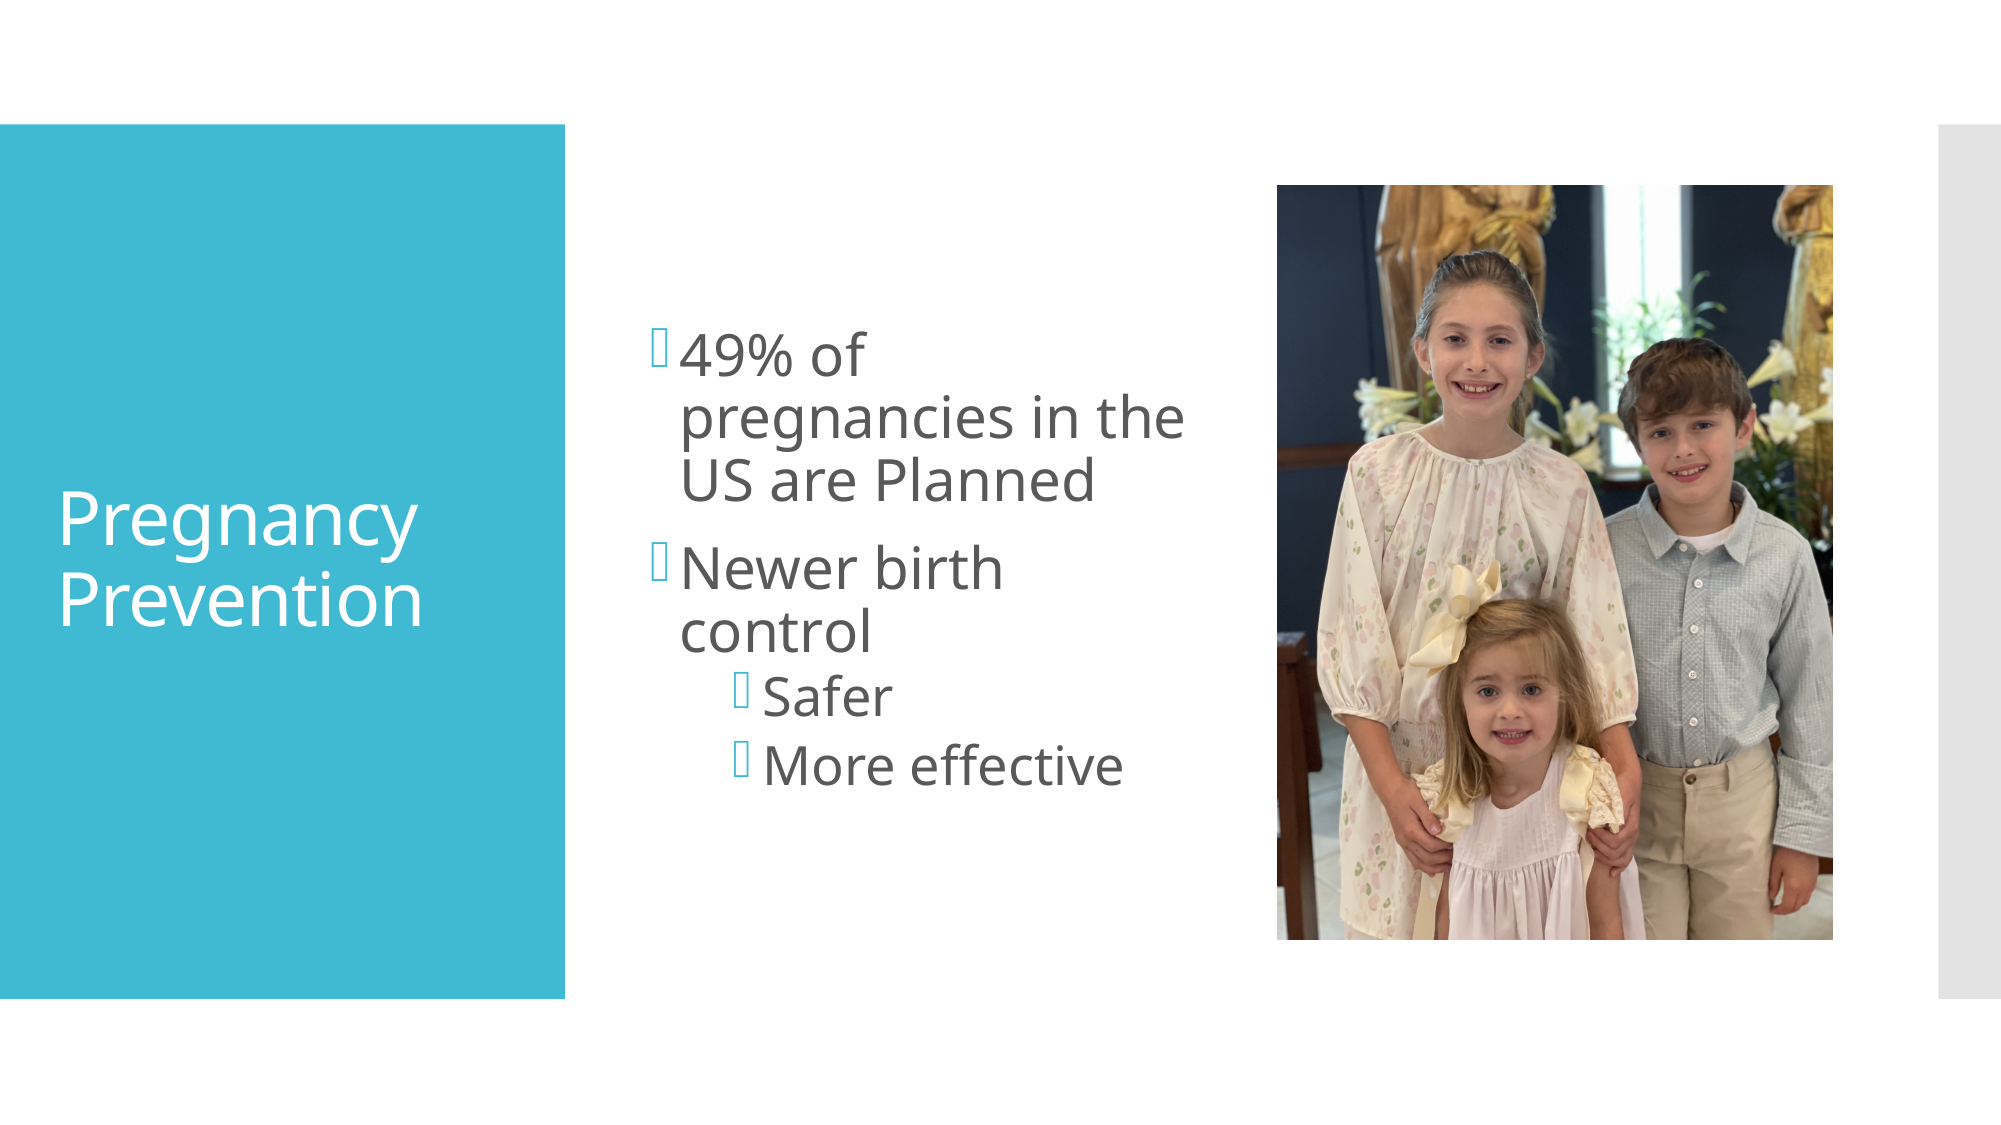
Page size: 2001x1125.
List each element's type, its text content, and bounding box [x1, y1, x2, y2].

picture [1277, 184, 1833, 941]
title Pregnancy Prevention [41, 184, 525, 940]
list 49% of pregnancies in the US are Planned Newer birth control Safer More effective [634, 141, 1216, 982]
